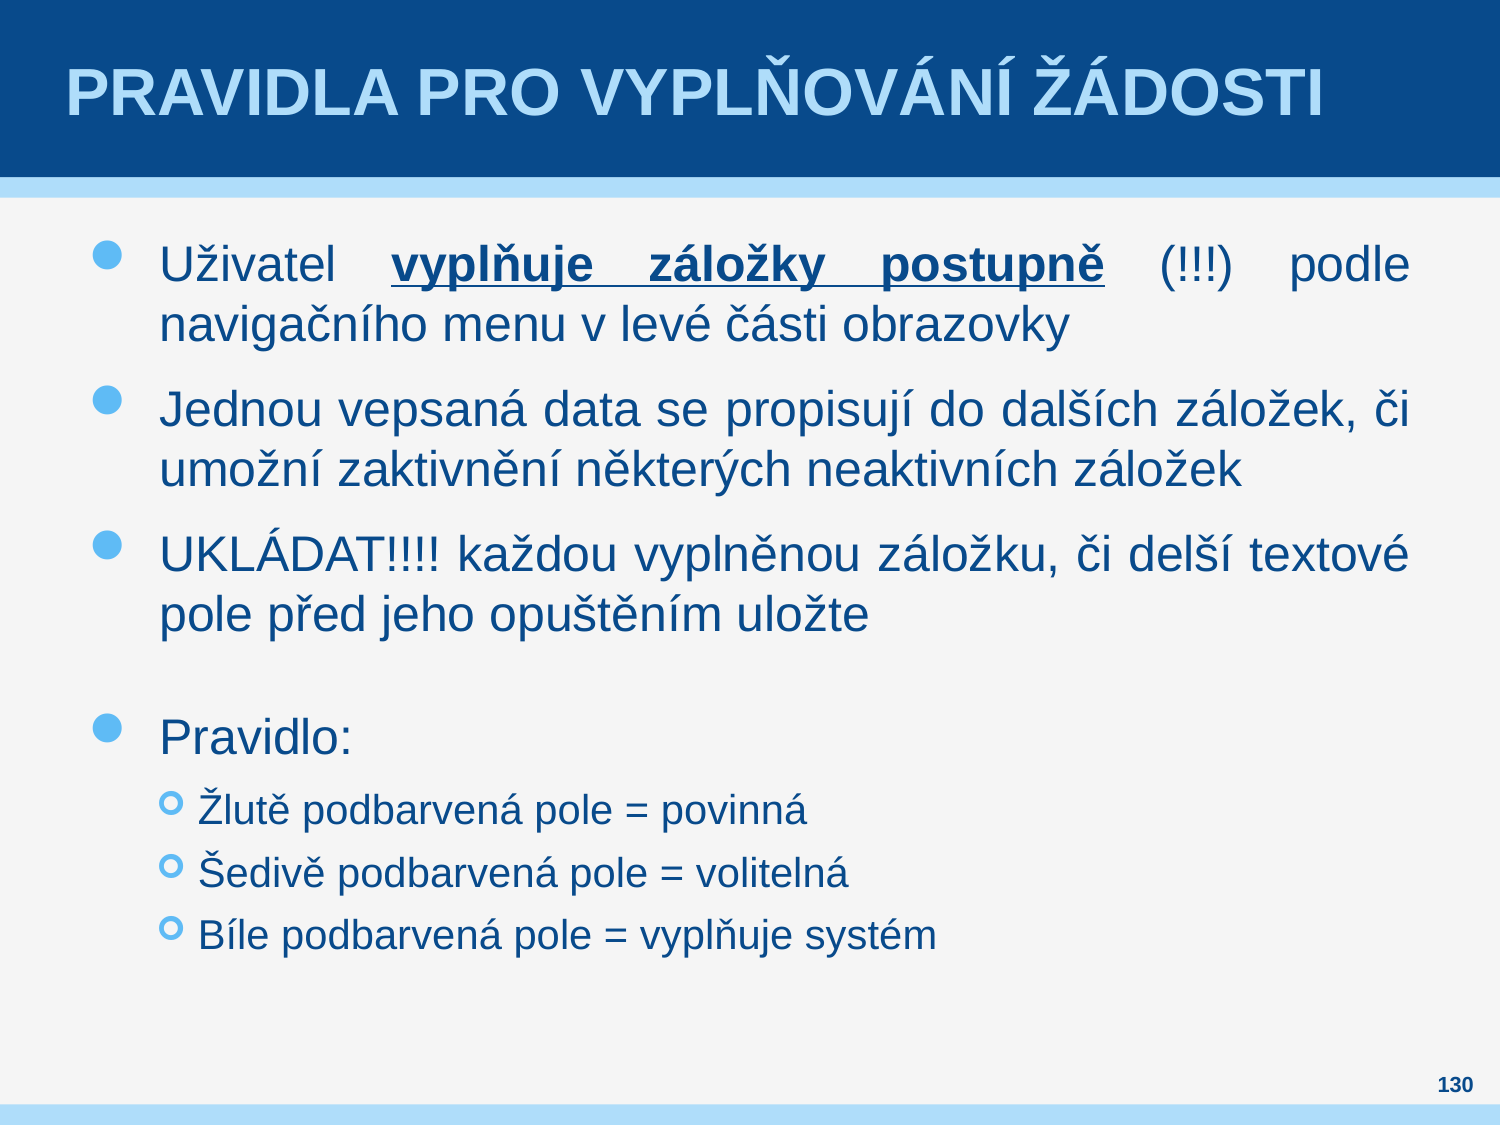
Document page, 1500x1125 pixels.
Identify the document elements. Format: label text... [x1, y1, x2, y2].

slide_number 130 [1417, 1068, 1495, 1099]
list Uživatel vyplňuje záložky postupně (!!!) podle navigačního menu v levé části obrazovky Jednou vepsaná data se propisují do dalších záložek, či umožní zaktivnění některých neaktivních záložek UKLÁDAT!!!! každou vyplněnou záložku, či delší textové pole před jeho opuštěním uložte [88, 231, 1412, 669]
title Pravidla pro vyplňování žádosti [59, 0, 1441, 178]
list Pravidlo: Žlutě podbarvená pole = povinná Šedivě podbarvená pole = volitelná Bíle podbarvená pole = vyplňuje systém [88, 704, 1412, 1004]
